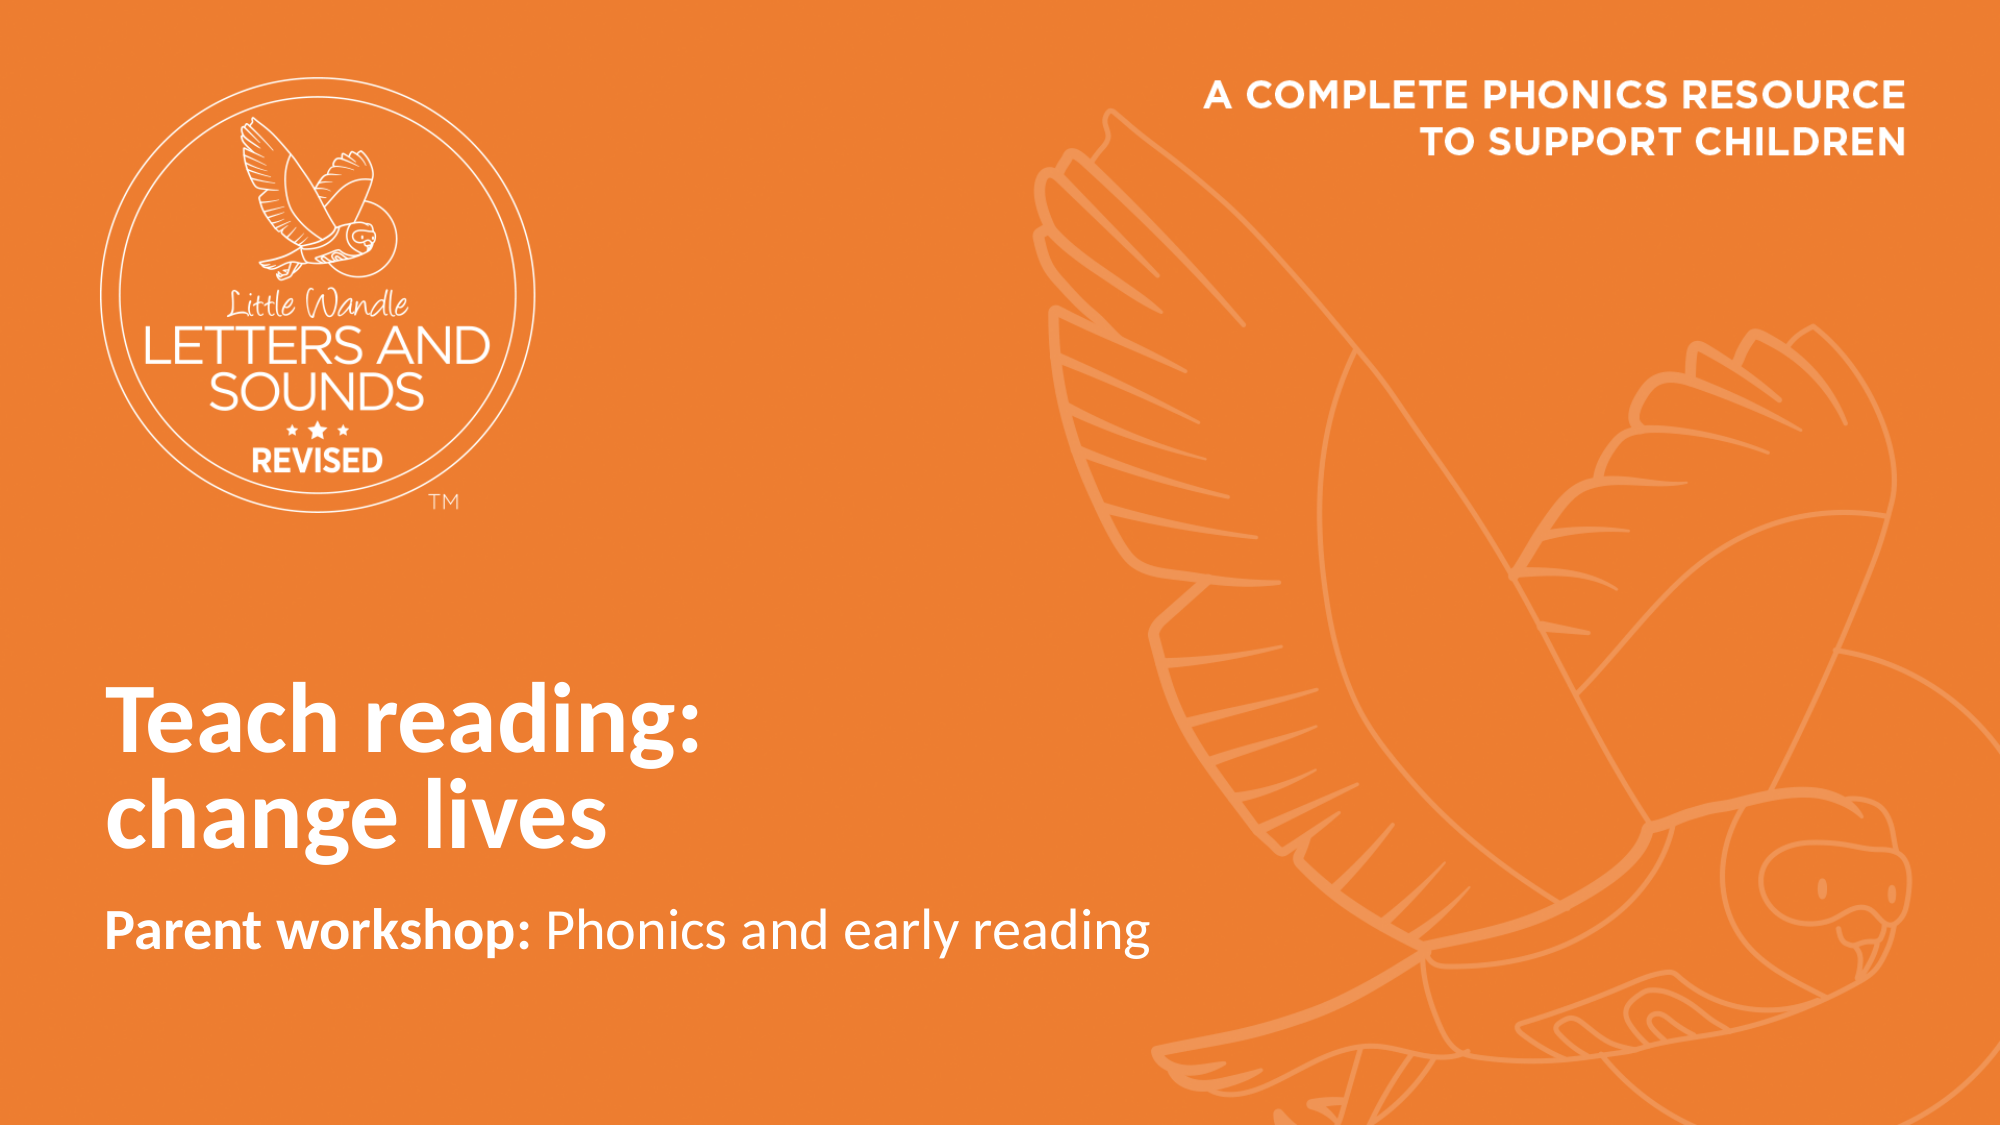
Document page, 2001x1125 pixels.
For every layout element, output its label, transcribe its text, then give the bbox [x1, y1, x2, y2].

picture [0, 0, 2000, 1125]
text_box Parent workshop: Phonics and early reading [90, 869, 1485, 969]
text_box Teach reading: change lives [90, 668, 800, 876]
